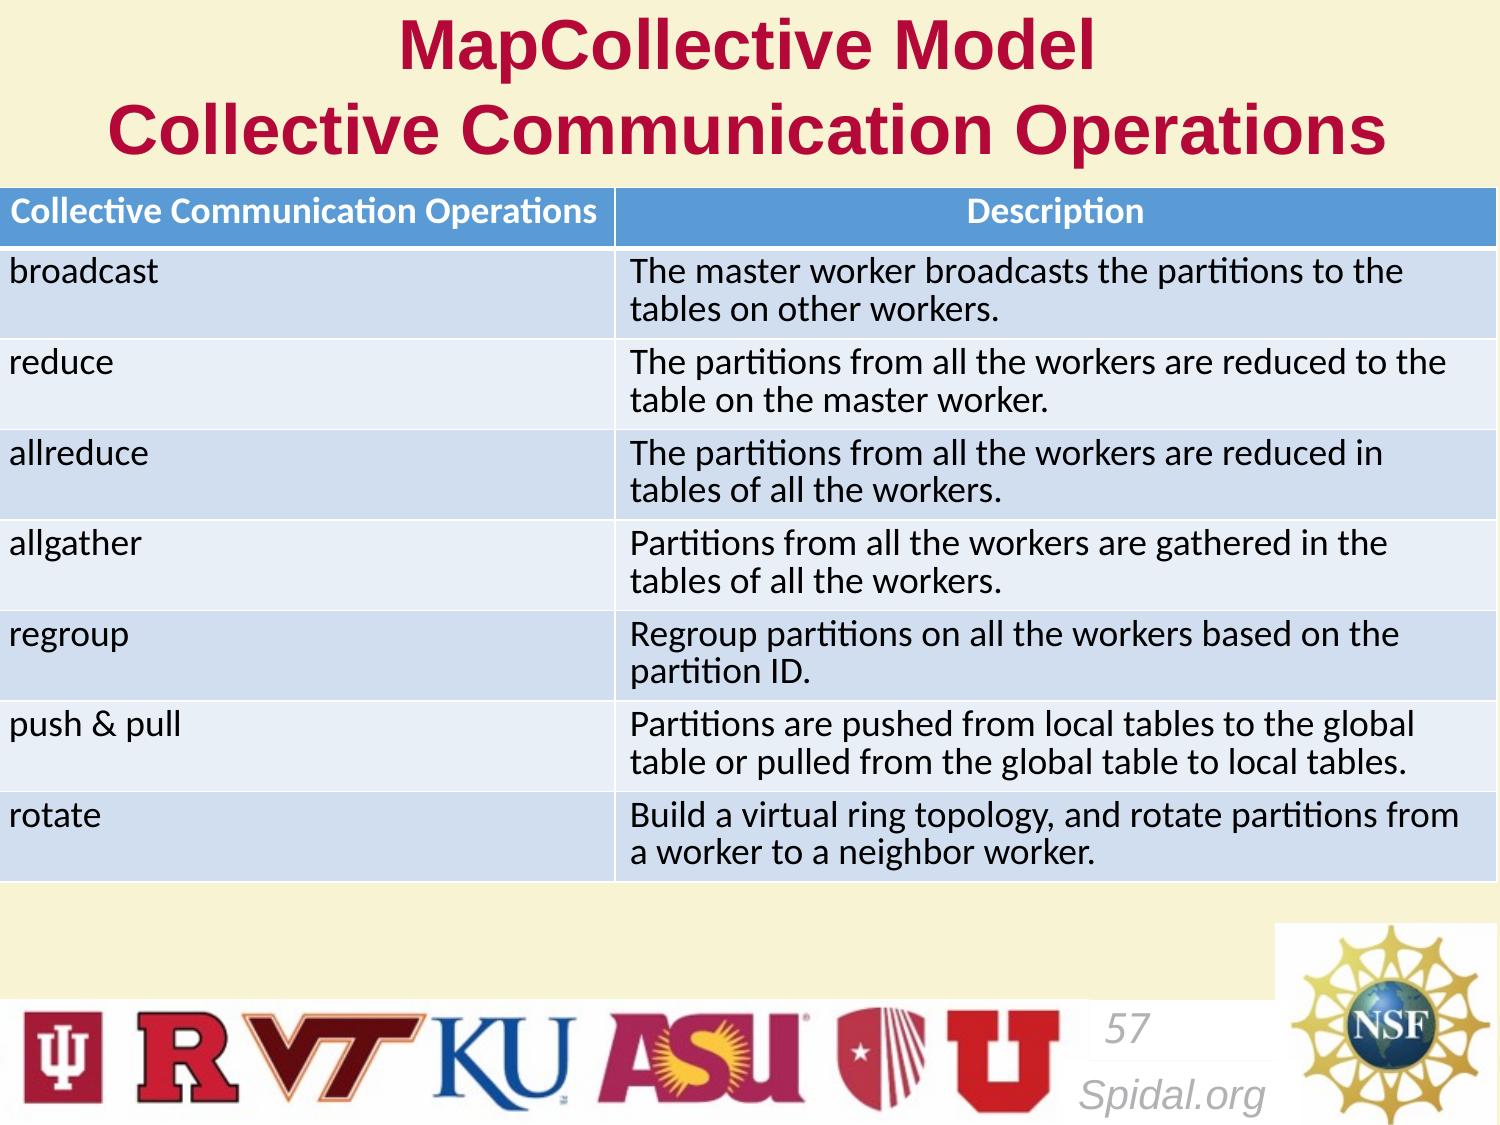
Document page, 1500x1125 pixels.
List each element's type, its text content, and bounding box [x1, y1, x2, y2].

table_header Collective Communication Operations [0, 188, 614, 246]
table_cell reduce [0, 340, 614, 429]
table_cell The master worker broadcasts the partitions to the tables on other workers. [616, 251, 1496, 338]
table_cell regroup [0, 611, 614, 700]
table_cell allreduce [0, 430, 614, 519]
table_cell Build a virtual ring topology, and rotate partitions from a worker to a neighbor worker. [616, 792, 1496, 881]
table_cell The partitions from all the workers are reduced in tables of all the workers. [616, 430, 1496, 519]
table_cell The partitions from all the workers are reduced to the table on the master worker. [616, 340, 1496, 429]
picture [0, 999, 1089, 1125]
table_cell push & pull [0, 702, 614, 791]
table_cell Partitions are pushed from local tables to the global table or pulled from the global table to local tables. [616, 702, 1496, 791]
table_cell rotate [0, 792, 614, 881]
table_cell broadcast [0, 251, 614, 338]
table_cell Partitions from all the workers are gathered in the tables of all the workers. [616, 521, 1496, 610]
picture [1275, 923, 1497, 1125]
title MapCollective Model Collective Communication Operations [0, 24, 1497, 143]
table_cell Regroup partitions on all the workers based on the partition ID. [616, 611, 1496, 700]
table_cell allgather [0, 521, 614, 610]
table_header Description [616, 188, 1496, 246]
